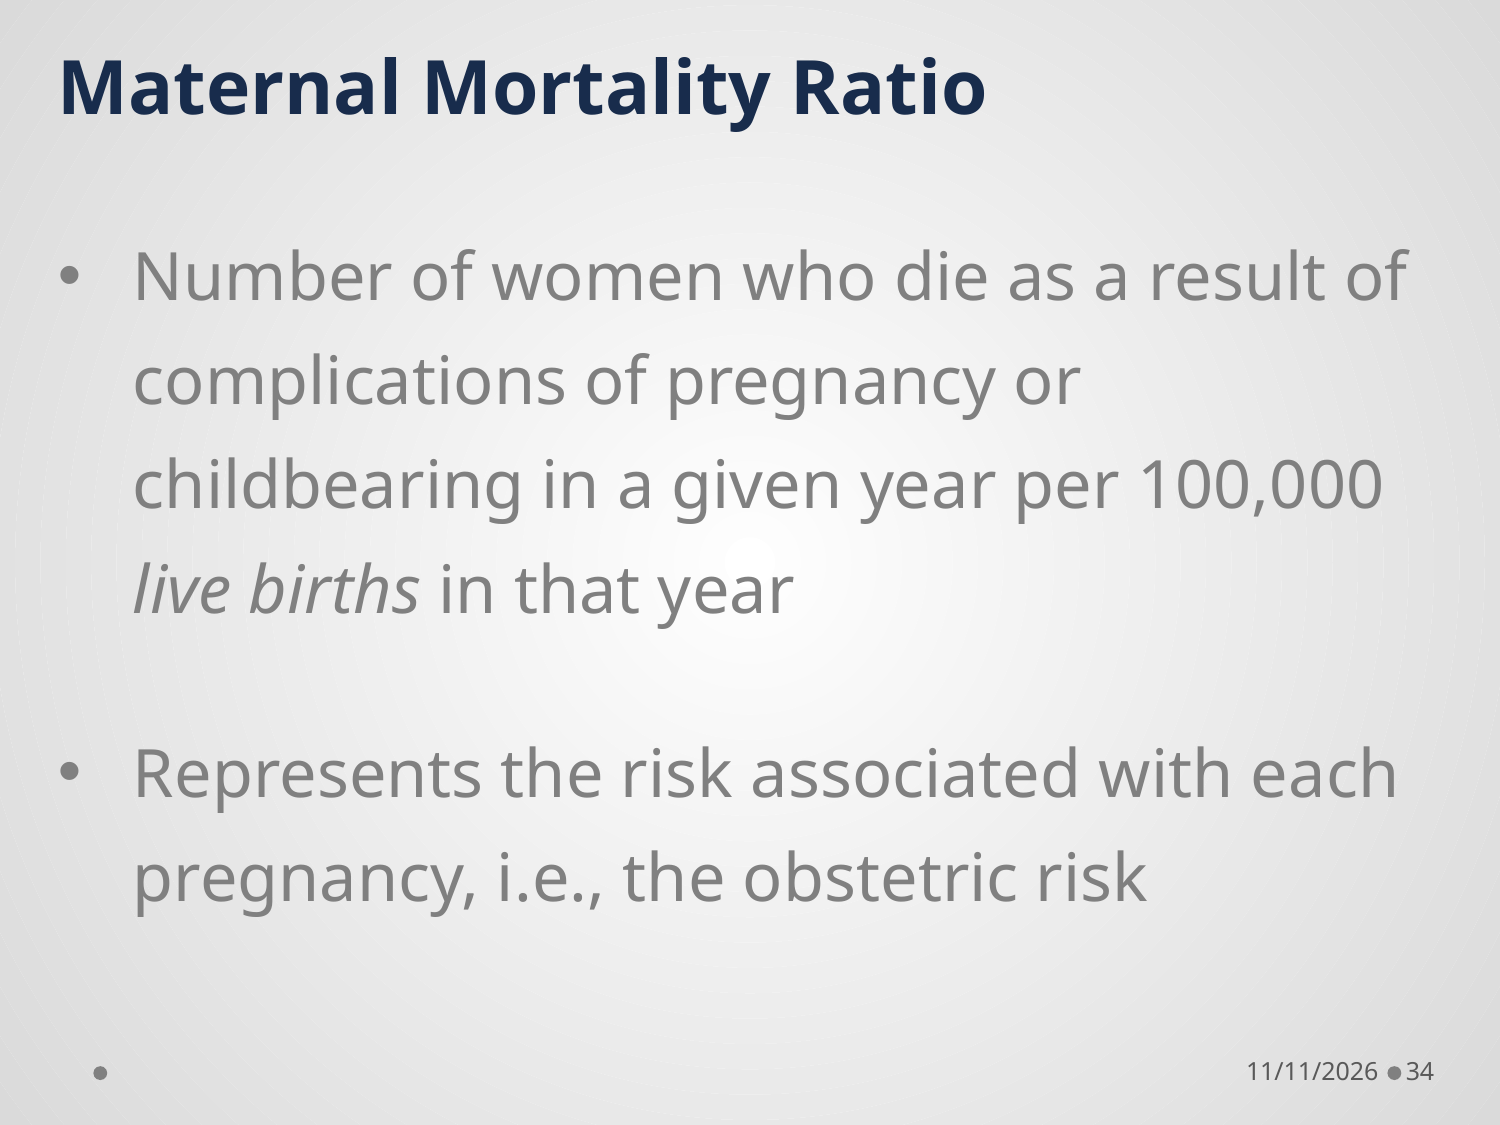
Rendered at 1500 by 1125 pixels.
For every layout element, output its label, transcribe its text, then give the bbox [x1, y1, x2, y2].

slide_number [1043, 1042, 1386, 1103]
slide_number 34 [1401, 1042, 1494, 1103]
text_box Maternal Mortality Ratio Number of women who die as a result of complications of pregnancy or childbearing in a given year per 100,000 live births in that year Represents the risk associated with each pregnancy, i.e., the obstetric risk [43, 32, 1473, 923]
